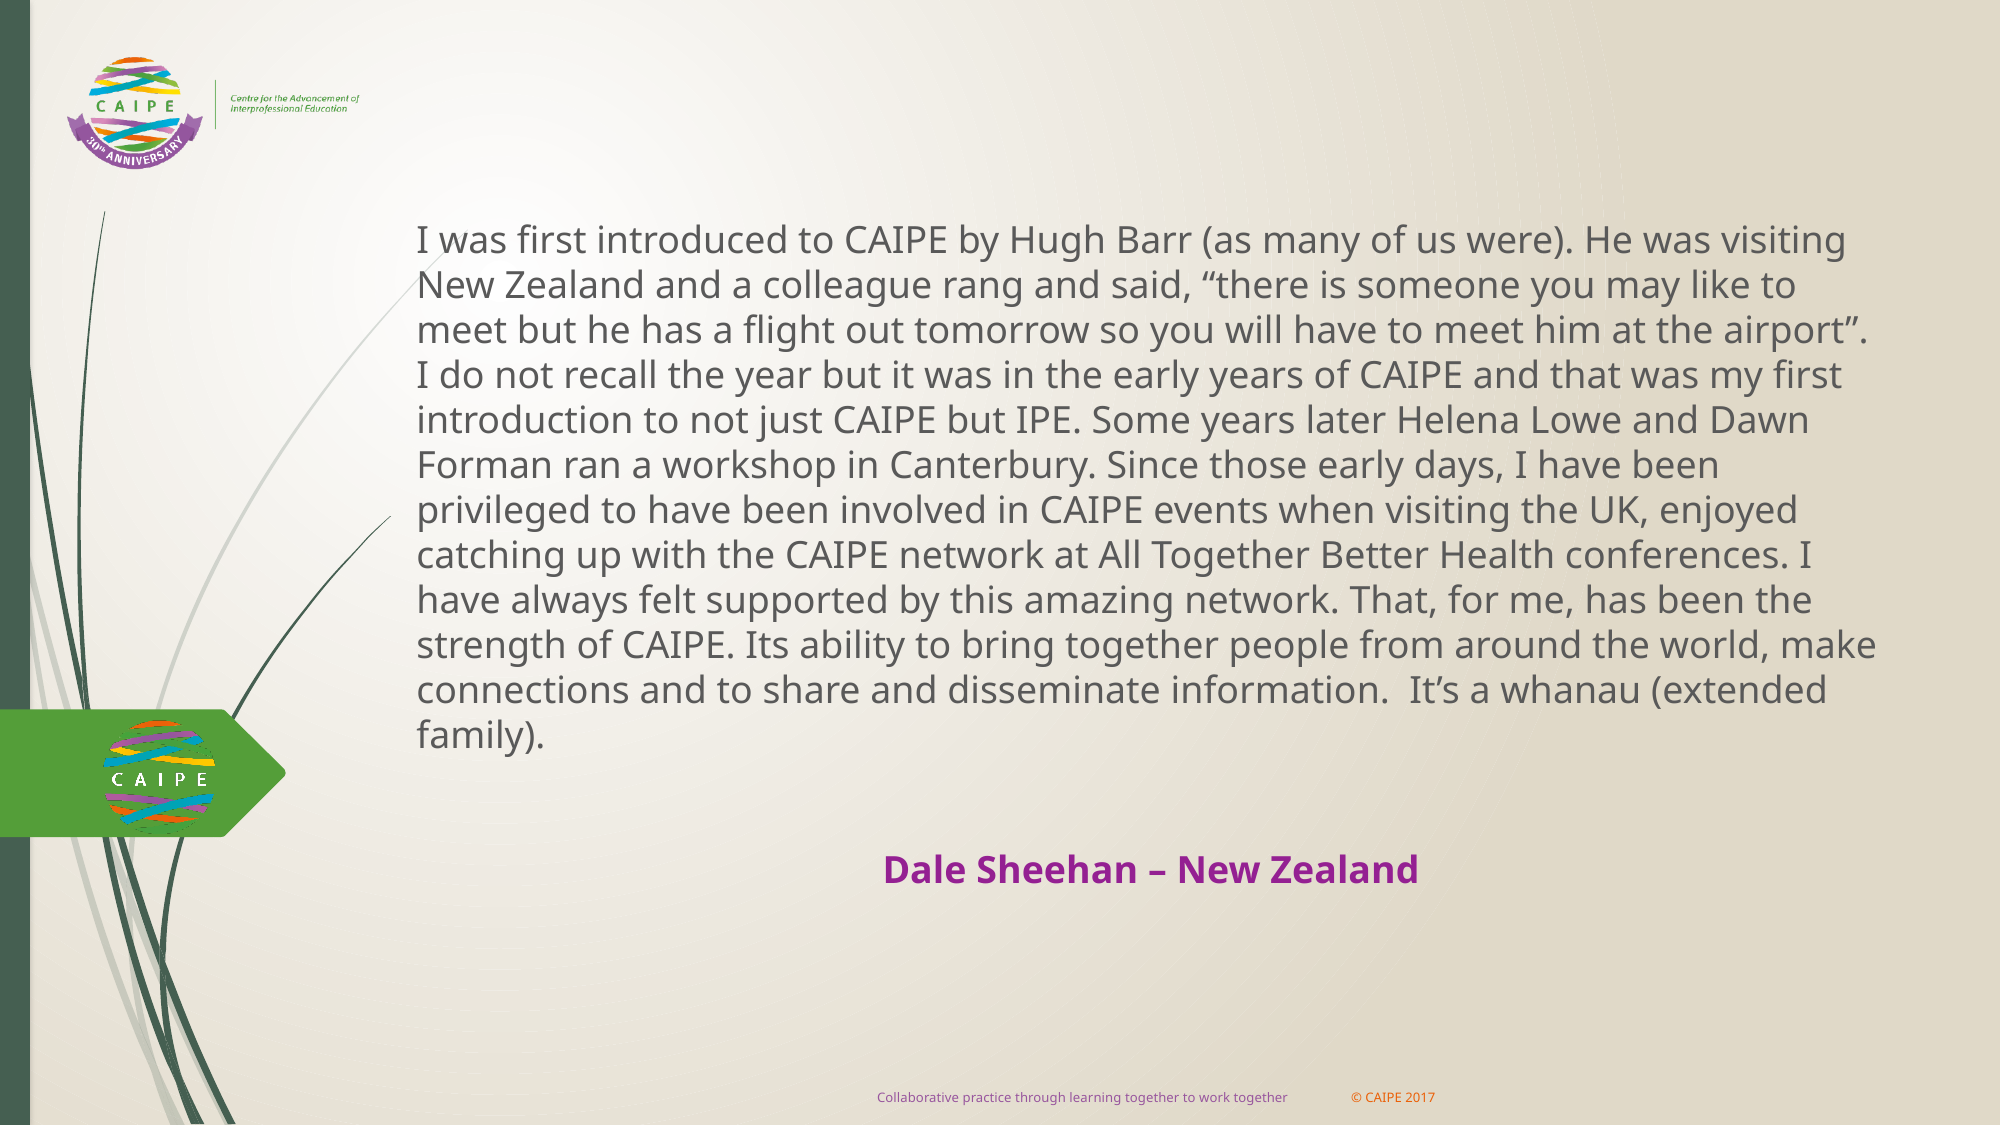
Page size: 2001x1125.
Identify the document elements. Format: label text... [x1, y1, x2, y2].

picture [61, 51, 365, 174]
text_box Collaborative practice through learning together to work together © CAIPE 2017 [728, 1067, 1585, 1113]
subtitle I was first introduced to CAIPE by Hugh Barr (as many of us were). He was visiting New Zealand and a colleague rang and said, “there is someone you may like to meet but he has a flight out tomorrow so you will have to meet him at the airport”. I do not recall the year but it was in the early years of CAIPE and that was my first introduction to not just CAIPE but IPE. Some years later Helena Lowe and Dawn Forman ran a workshop in Canterbury. Since those early days, I have been privileged to have been involved in CAIPE events when visiting the UK, enjoyed catching up with the CAIPE network at All Together Better Health conferences. I have always felt supported by this amazing network. That, for me, has been the strength of CAIPE. Its ability to bring together people from around the world, make connections and to share and disseminate information. It’s a whanau (extended family). Dale Sheehan – New Zealand [401, 208, 1911, 917]
picture [64, 681, 256, 873]
